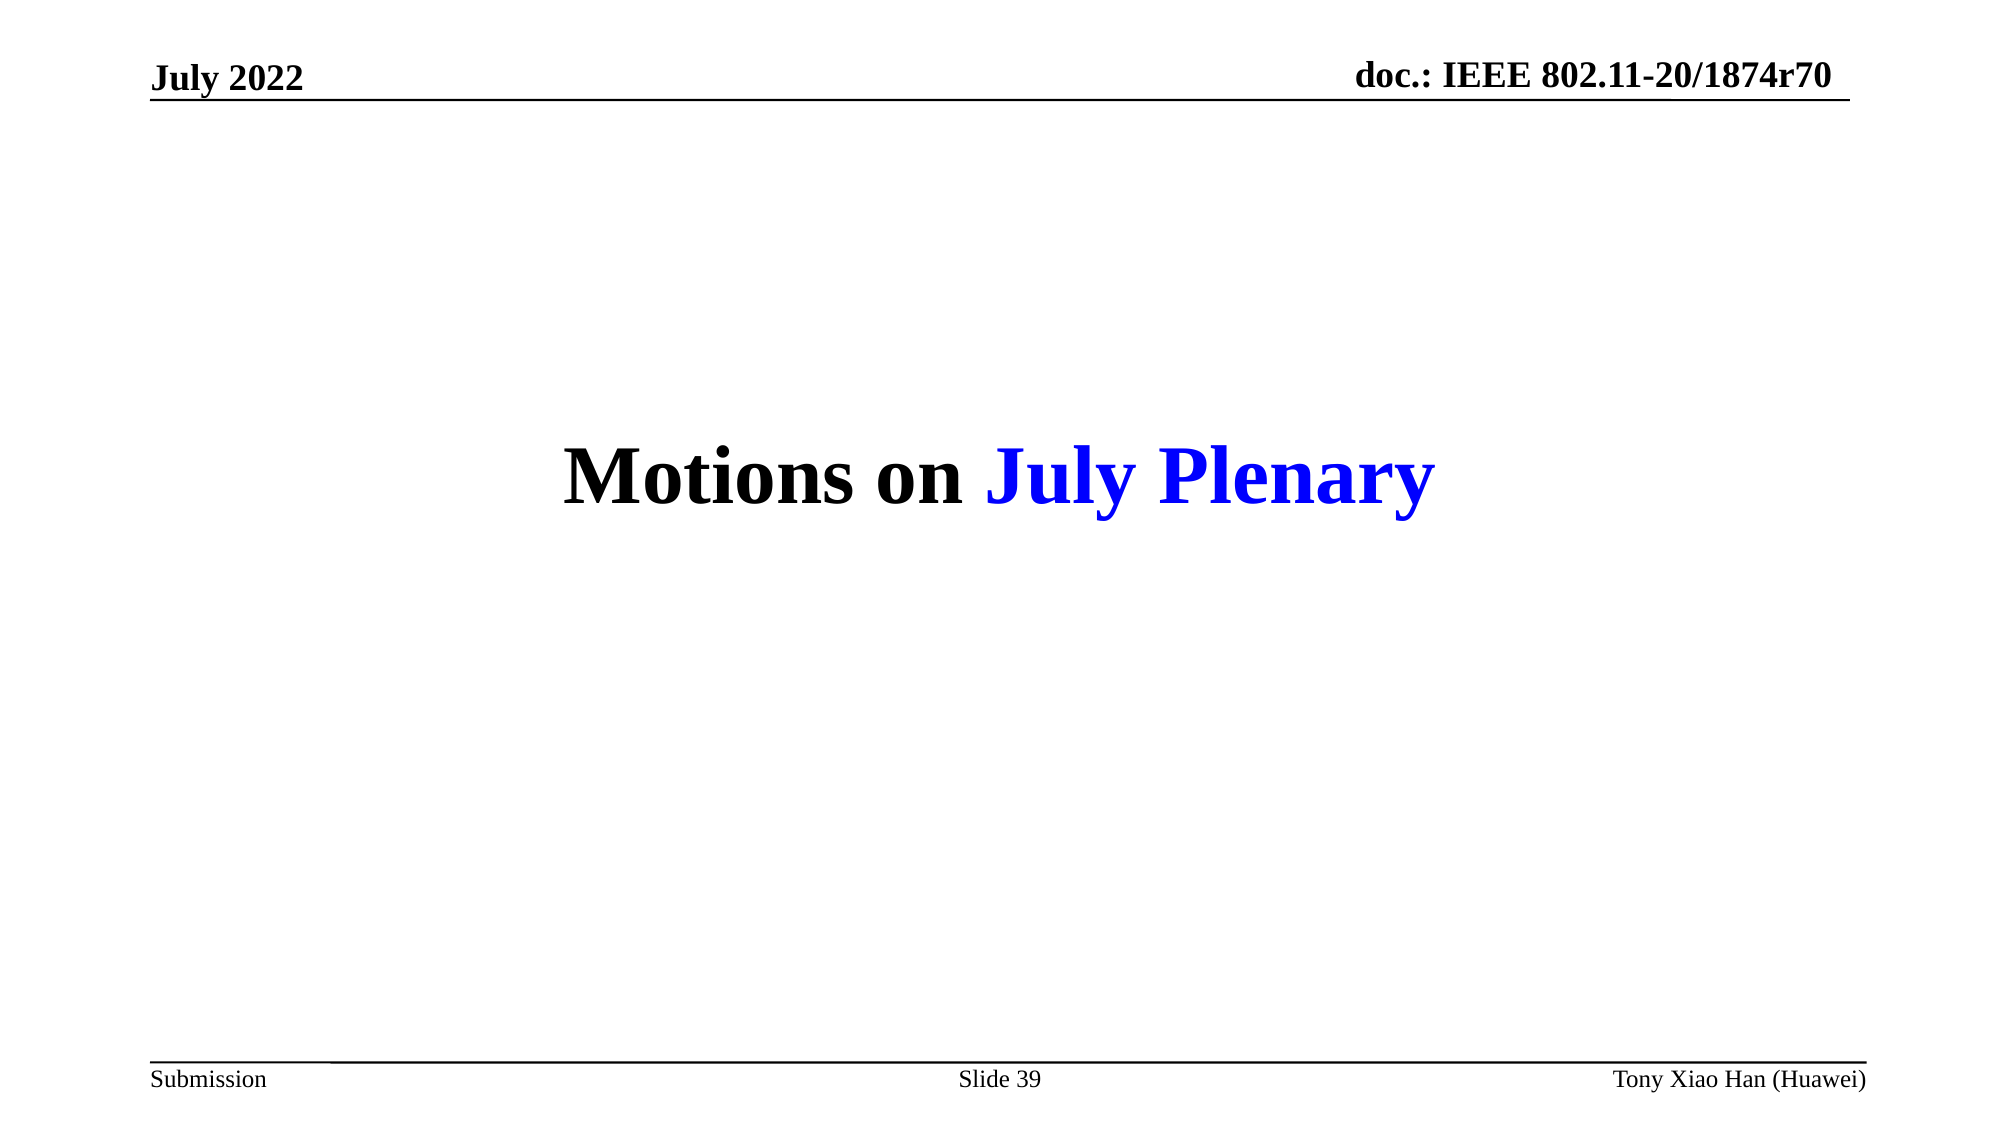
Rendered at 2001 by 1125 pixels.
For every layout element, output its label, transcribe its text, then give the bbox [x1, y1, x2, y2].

text_box Motions on July Plenary [362, 412, 1638, 950]
